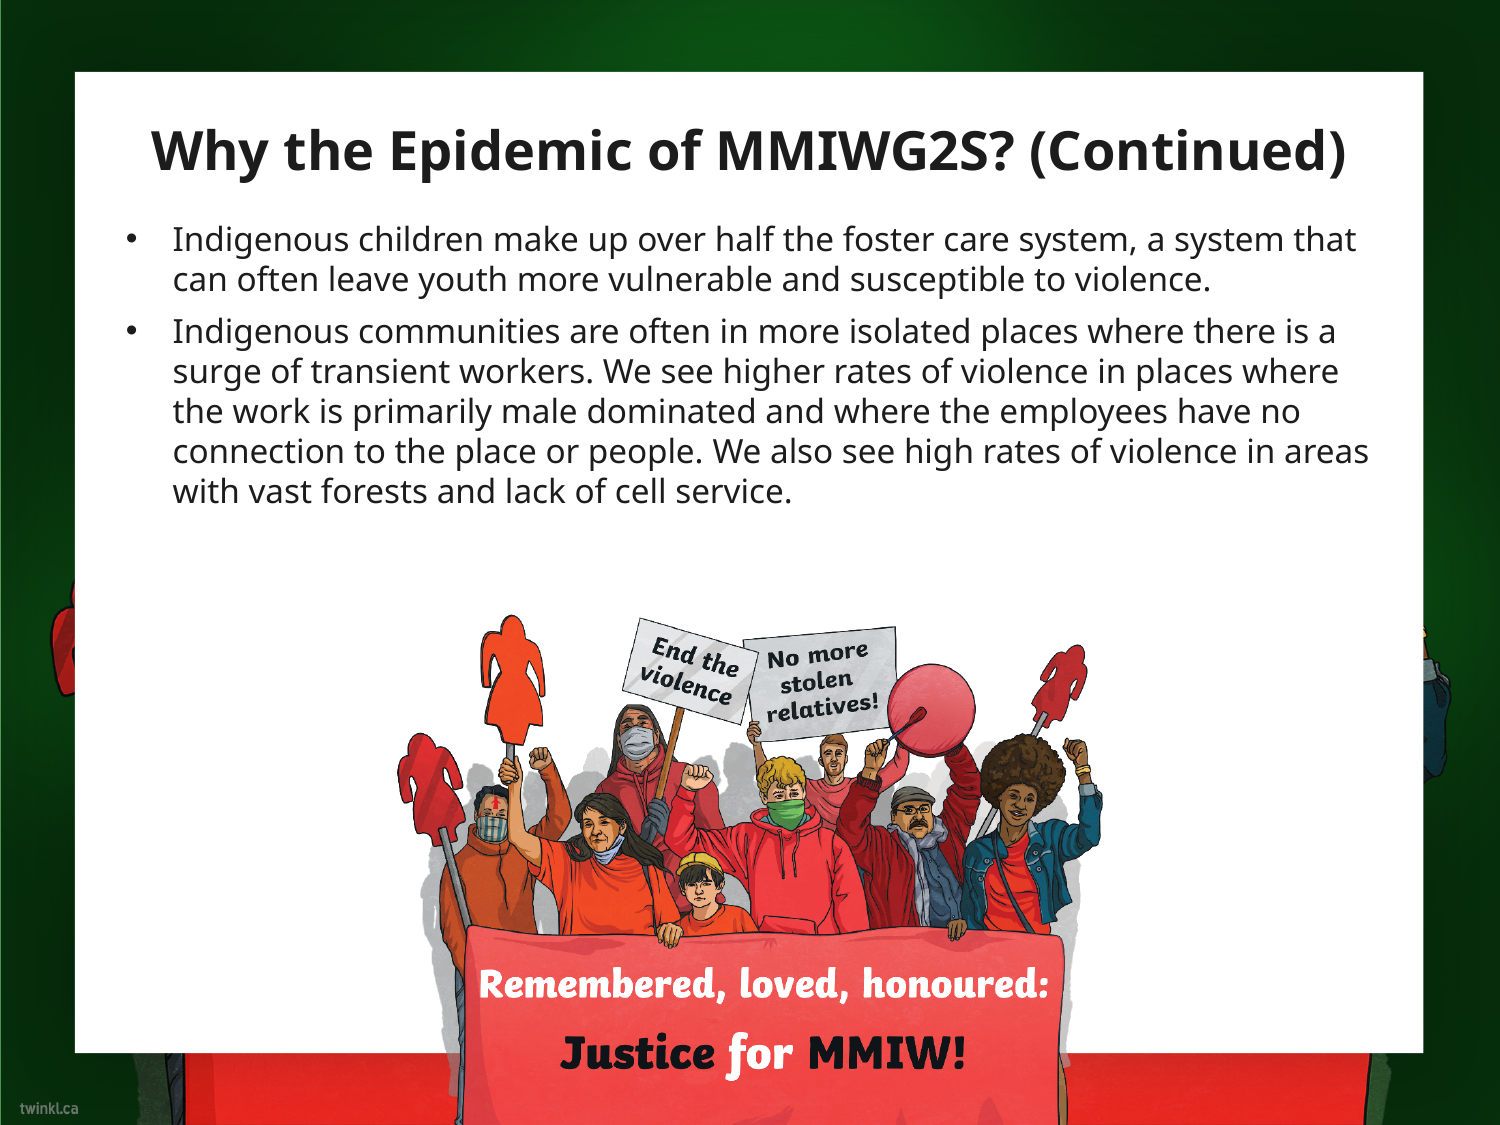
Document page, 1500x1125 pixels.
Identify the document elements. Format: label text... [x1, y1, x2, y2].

text_box Indigenous children make up over half the foster care system, a system that can often leave youth more vulnerable and susceptible to violence. Indigenous communities are often in more isolated places where there is a surge of transient workers. We see higher rates of violence in places where the work is primarily male dominated and where the employees have no connection to the place or people. We also see high rates of violence in areas with vast forests and lack of cell service. [118, 231, 1383, 518]
picture [0, 0, 1500, 1125]
title Why the Epidemic of MMIWG2S? (Continued) [79, 75, 1420, 231]
